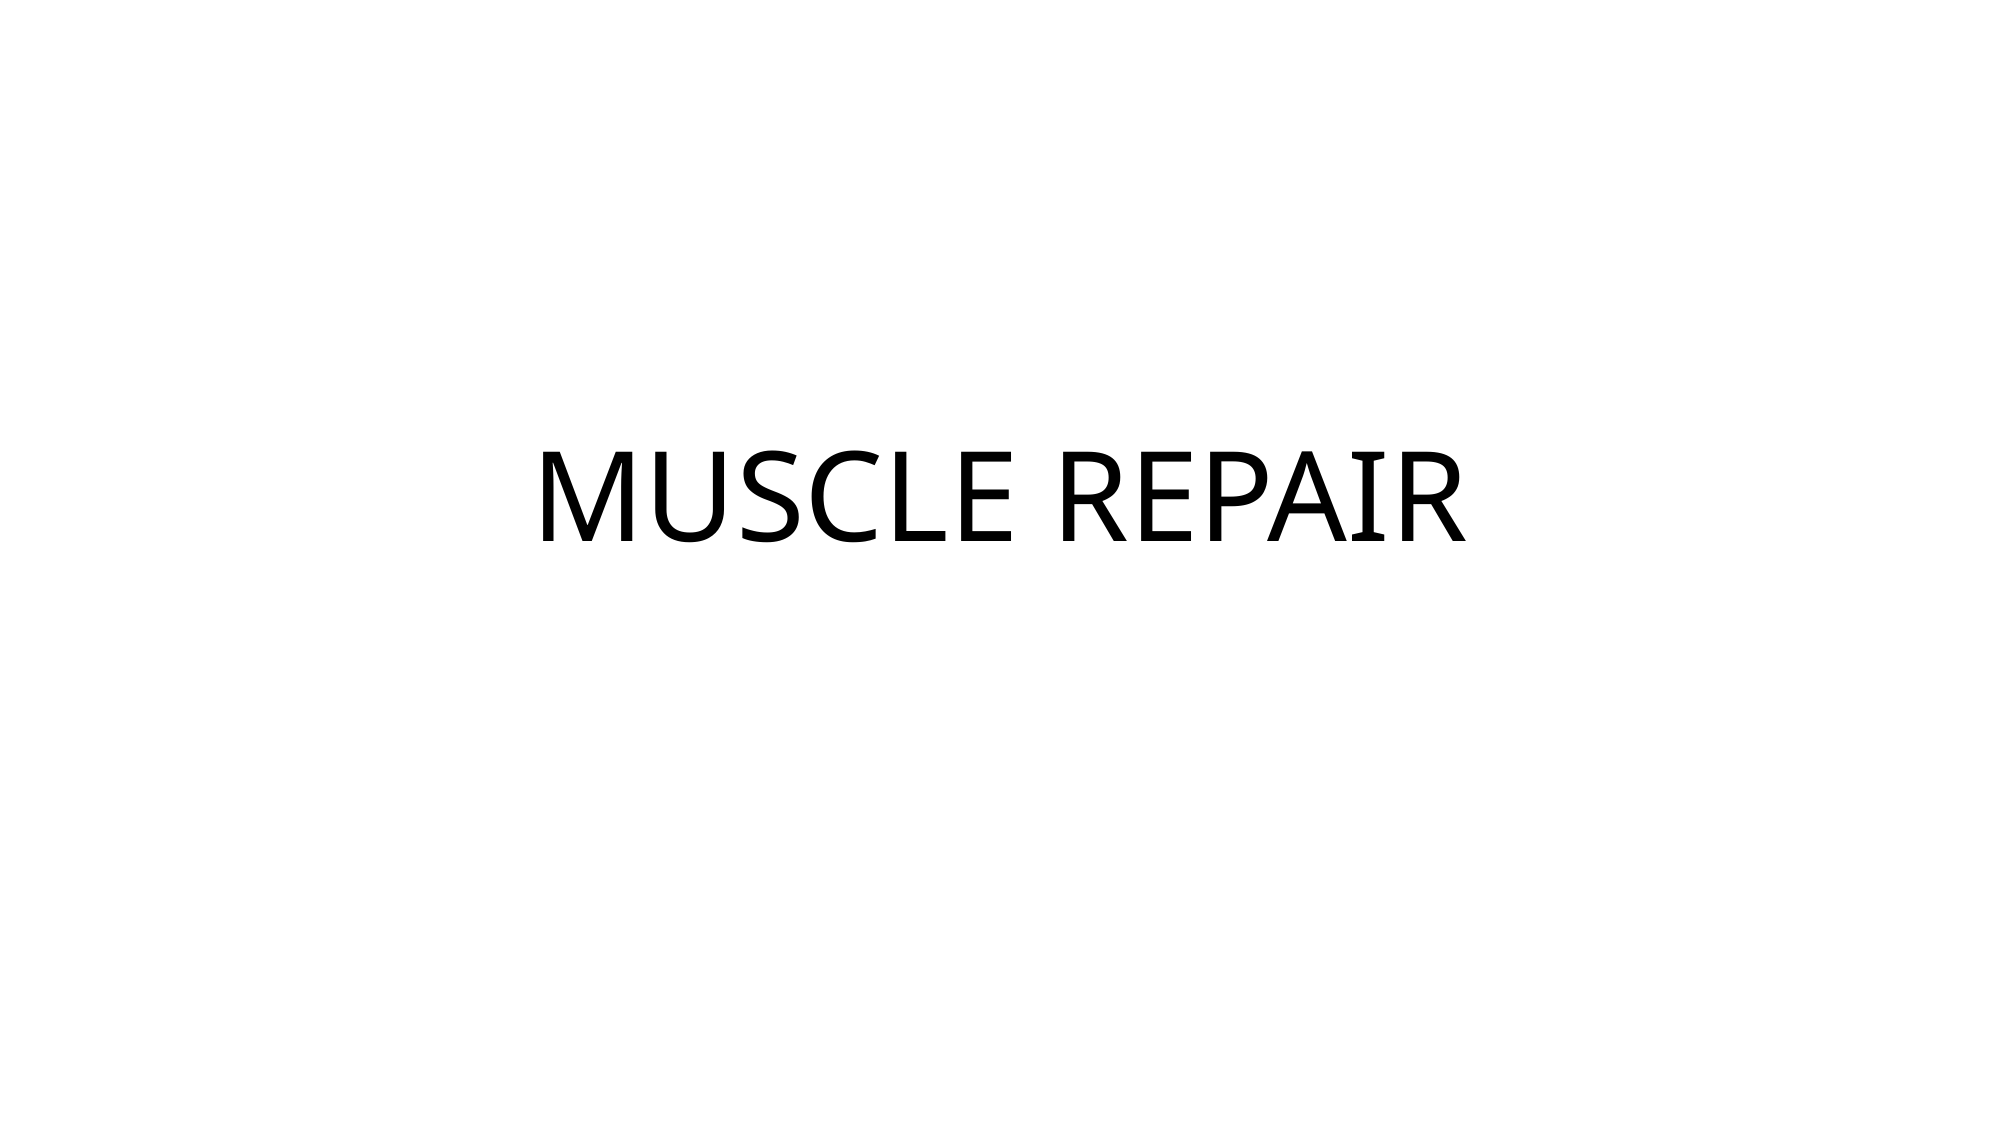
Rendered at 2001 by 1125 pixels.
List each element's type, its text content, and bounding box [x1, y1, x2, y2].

title MUSCLE REPAIR [249, 184, 1750, 576]
